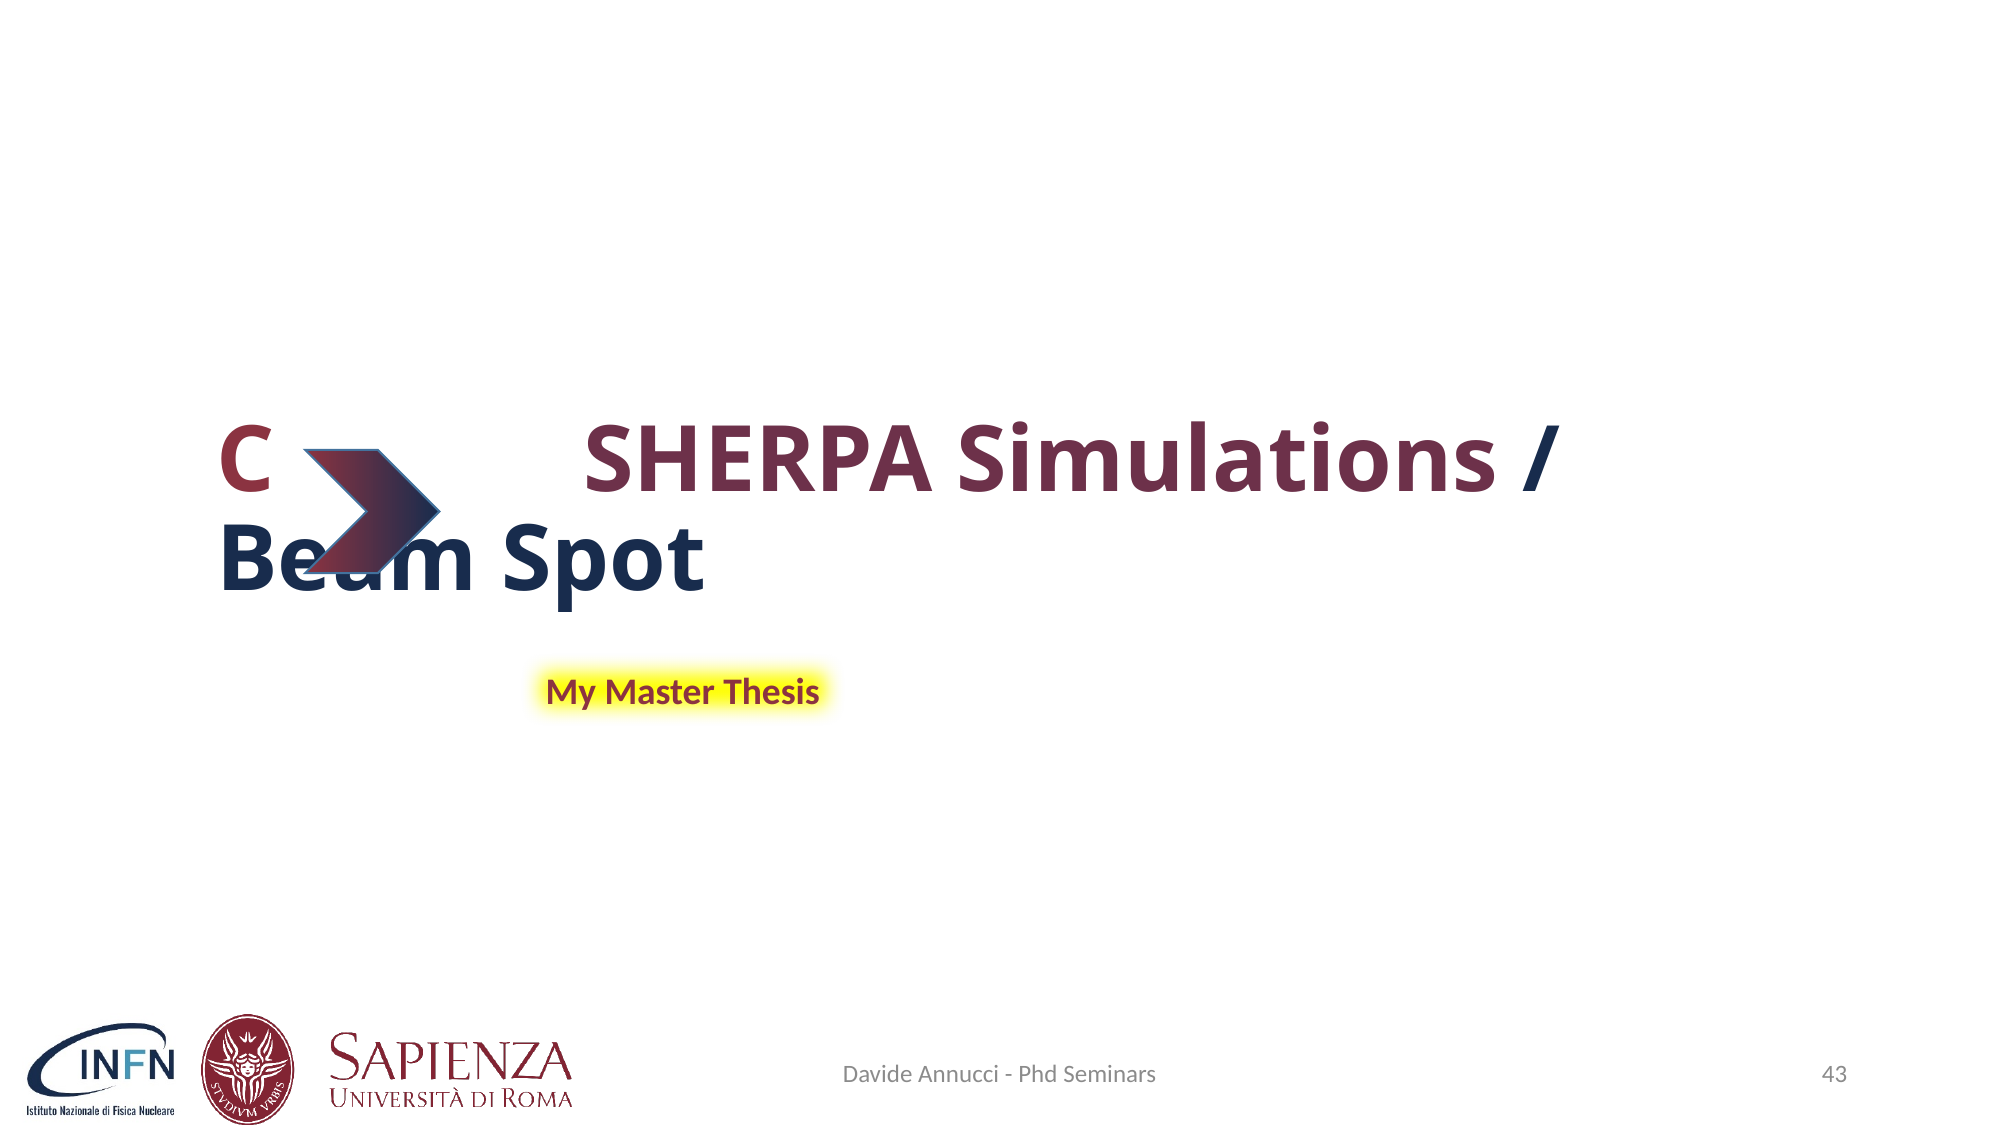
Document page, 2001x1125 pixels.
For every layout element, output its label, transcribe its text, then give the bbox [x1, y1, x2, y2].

slide_number 43 [1412, 1042, 1863, 1103]
text_box My Master Thesis [558, 687, 808, 692]
title C SHERPA Simulations / Beam Spot [201, 402, 1843, 621]
text_box [302, 448, 441, 575]
picture [0, 1013, 572, 1125]
footer Davide Annucci - Phd Seminars [662, 1042, 1338, 1103]
